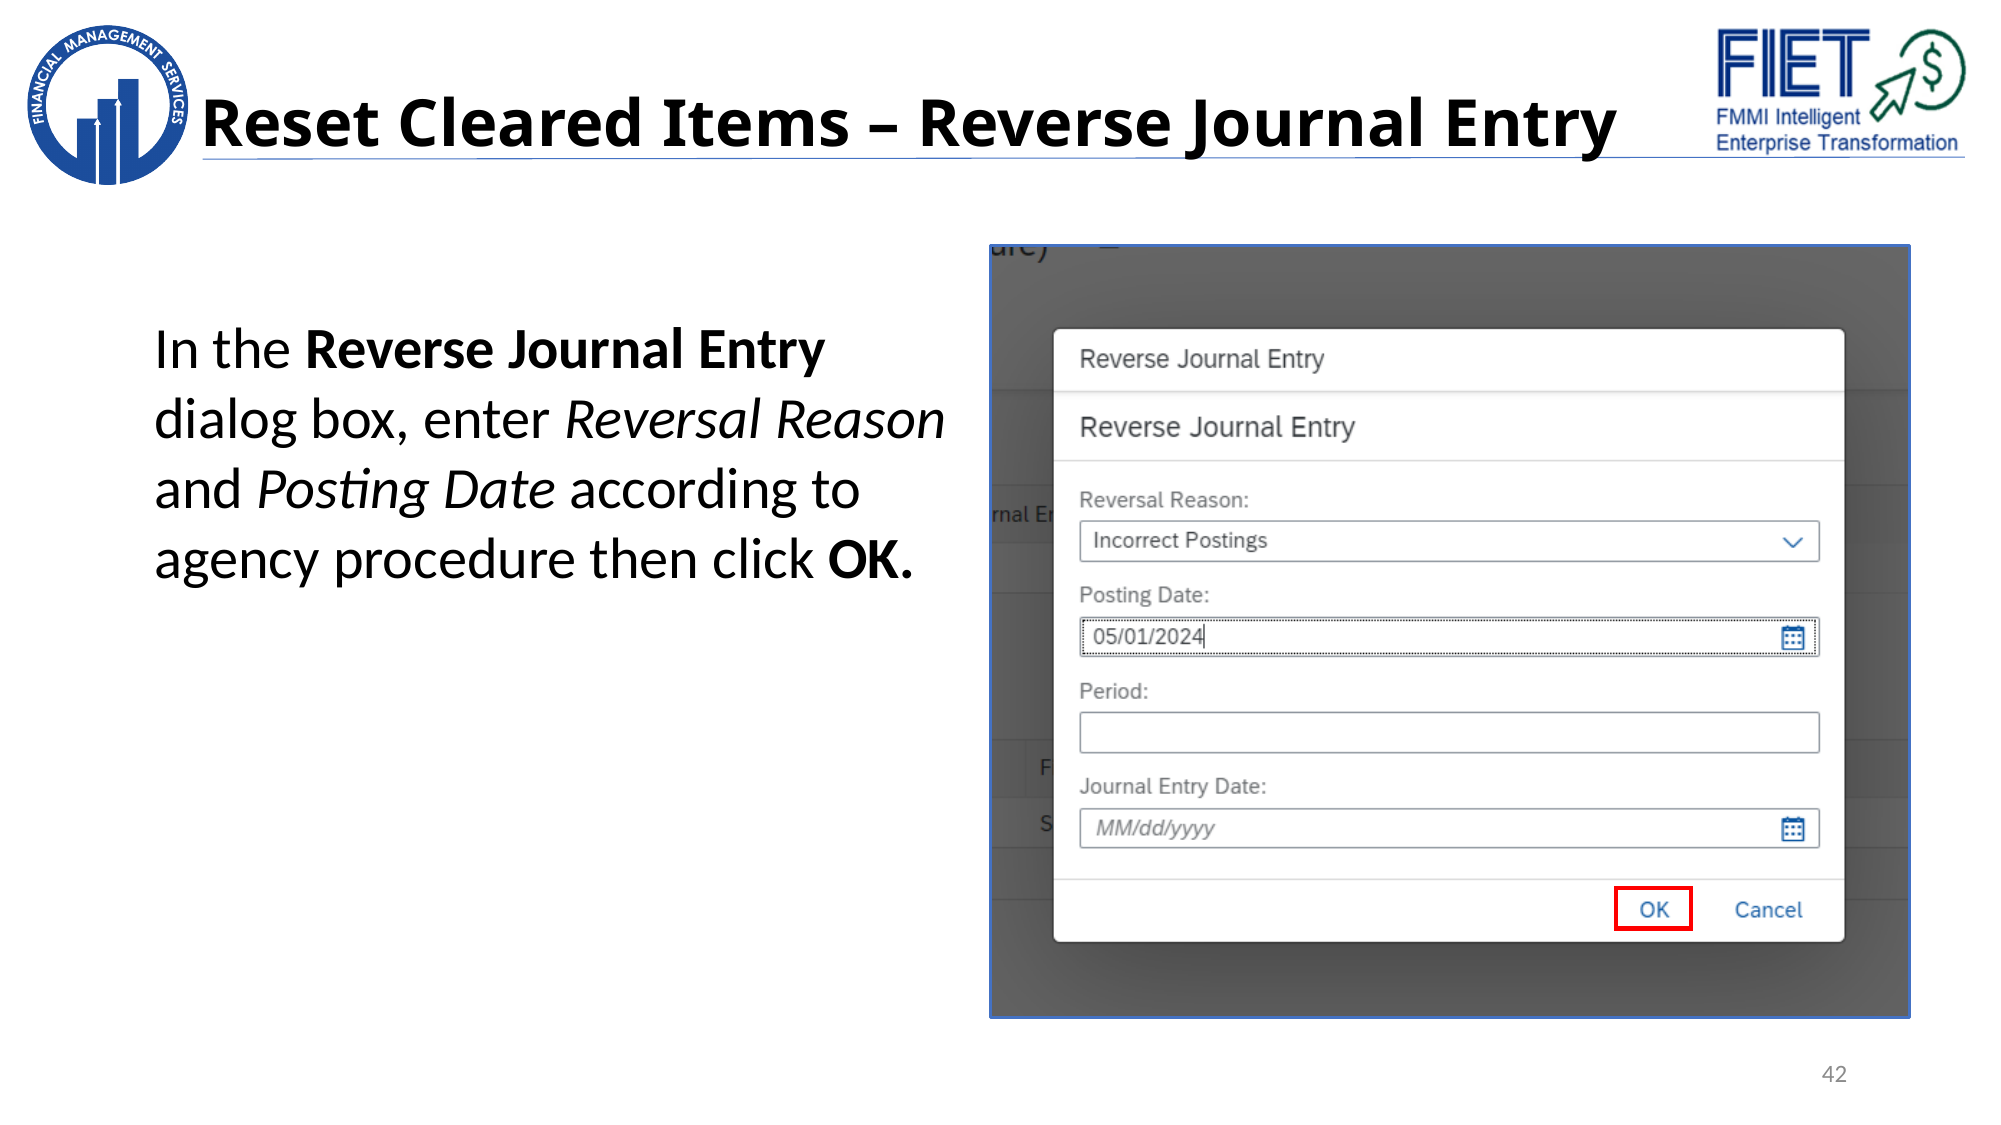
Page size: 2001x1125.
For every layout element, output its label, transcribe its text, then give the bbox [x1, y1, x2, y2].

slide_number 42 [1412, 1042, 1863, 1103]
picture [23, 22, 190, 188]
title Reset Cleared Items – Reverse Journal Entry [185, 54, 1674, 197]
text_box In the Reverse Journal Entry dialog box, enter Reversal Reason and Posting Date according to agency procedure then click OK. [139, 303, 967, 598]
picture [1714, 22, 1972, 157]
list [991, 247, 1909, 1016]
